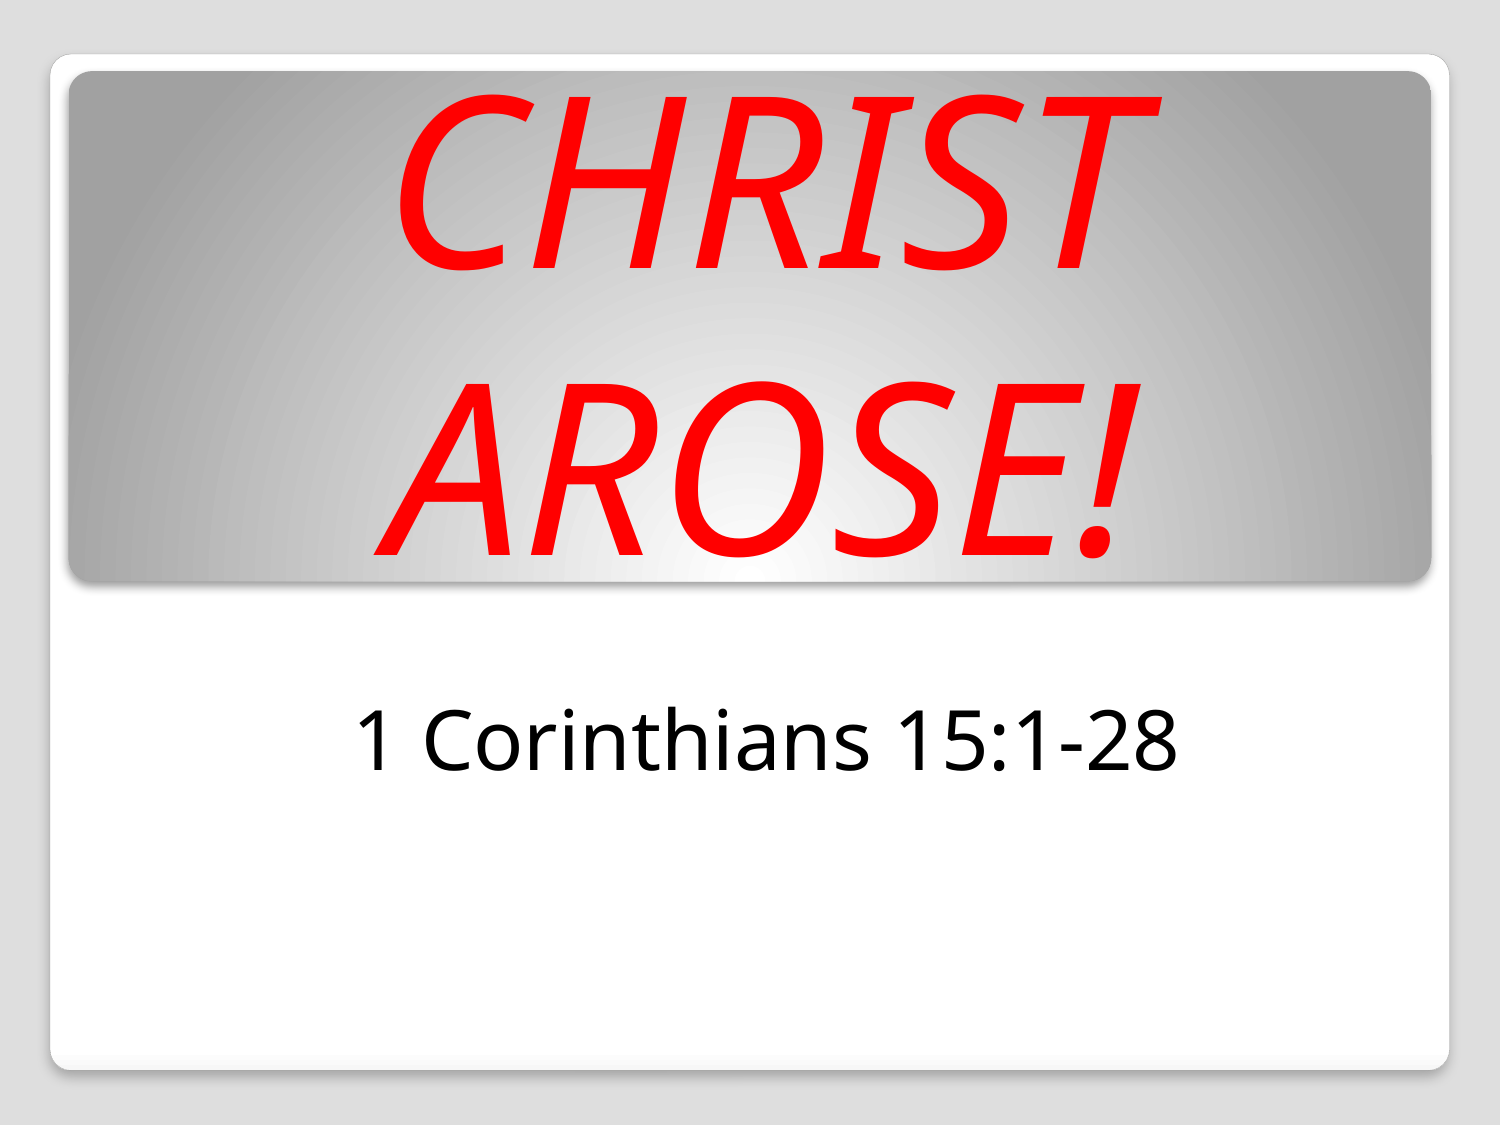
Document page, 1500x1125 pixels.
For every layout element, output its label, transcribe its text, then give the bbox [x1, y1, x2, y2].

subtitle 1 Corinthians 15:1-28 [118, 687, 1394, 838]
title CHRIST AROSE! [125, 99, 1400, 611]
